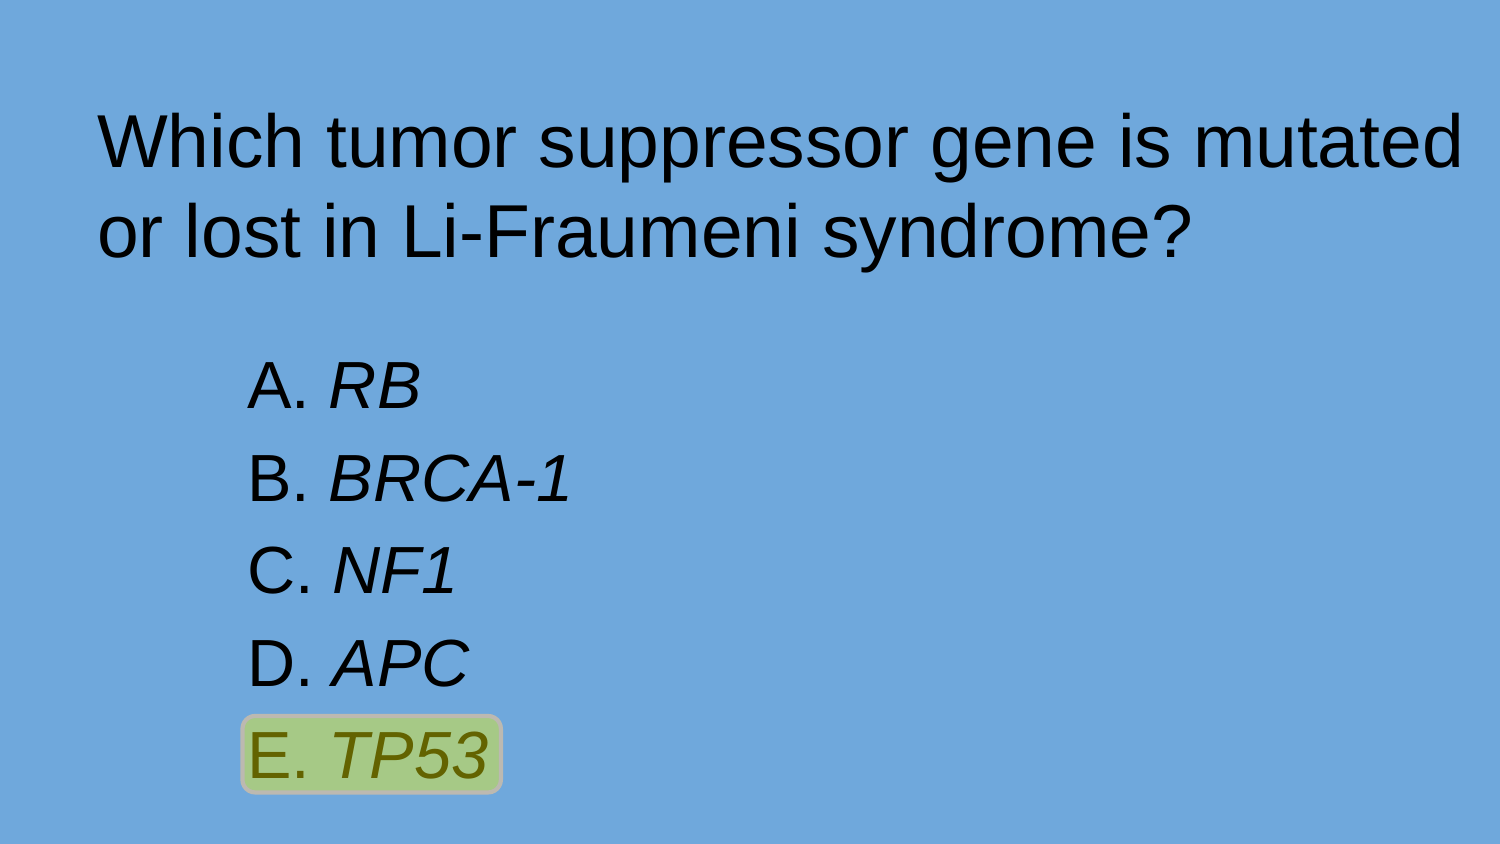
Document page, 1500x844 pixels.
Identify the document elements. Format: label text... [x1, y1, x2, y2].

text_box Which tumor suppressor gene is mutated or lost in Li-Fraumeni syndrome? A. RB B. BRCA-1 C. NF1 D. APC E. TP53 [82, 84, 1482, 800]
text_box [240, 713, 504, 795]
